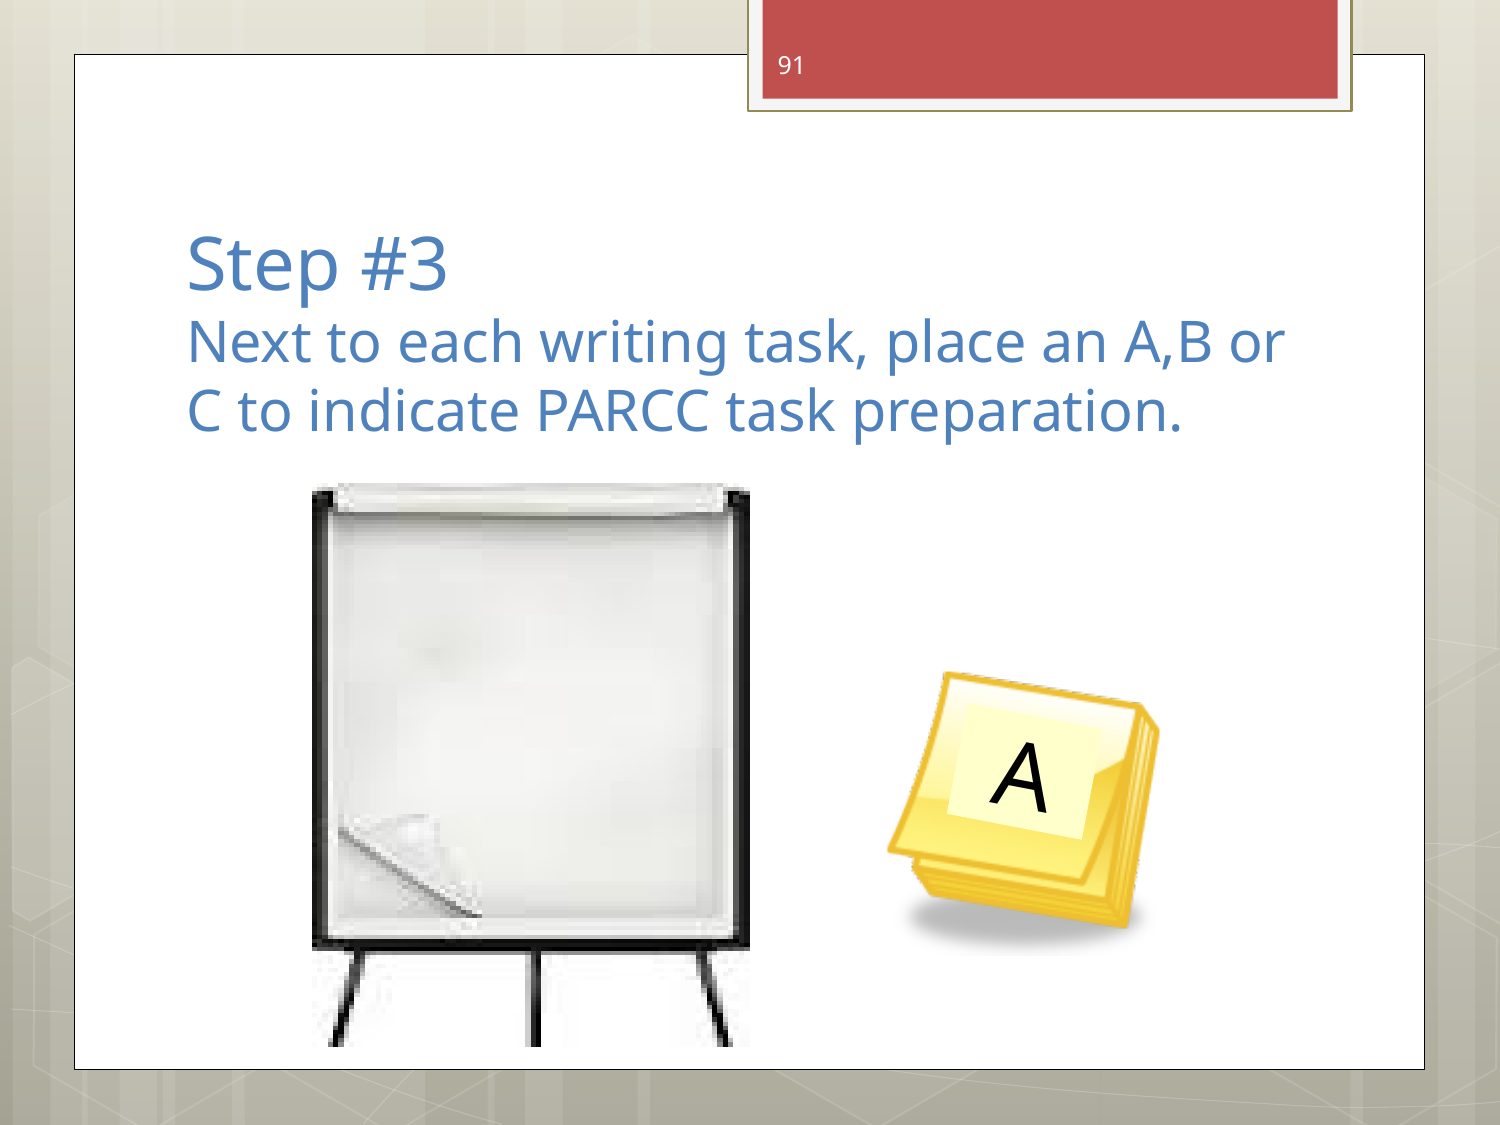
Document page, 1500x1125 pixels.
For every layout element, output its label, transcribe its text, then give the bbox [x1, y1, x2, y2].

picture [874, 655, 1176, 956]
slide_number 91 [762, 36, 982, 97]
title Step #3 Next to each writing task, place an A,B or C to indicate PARCC task preparation. [171, 168, 1324, 450]
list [312, 483, 751, 1047]
